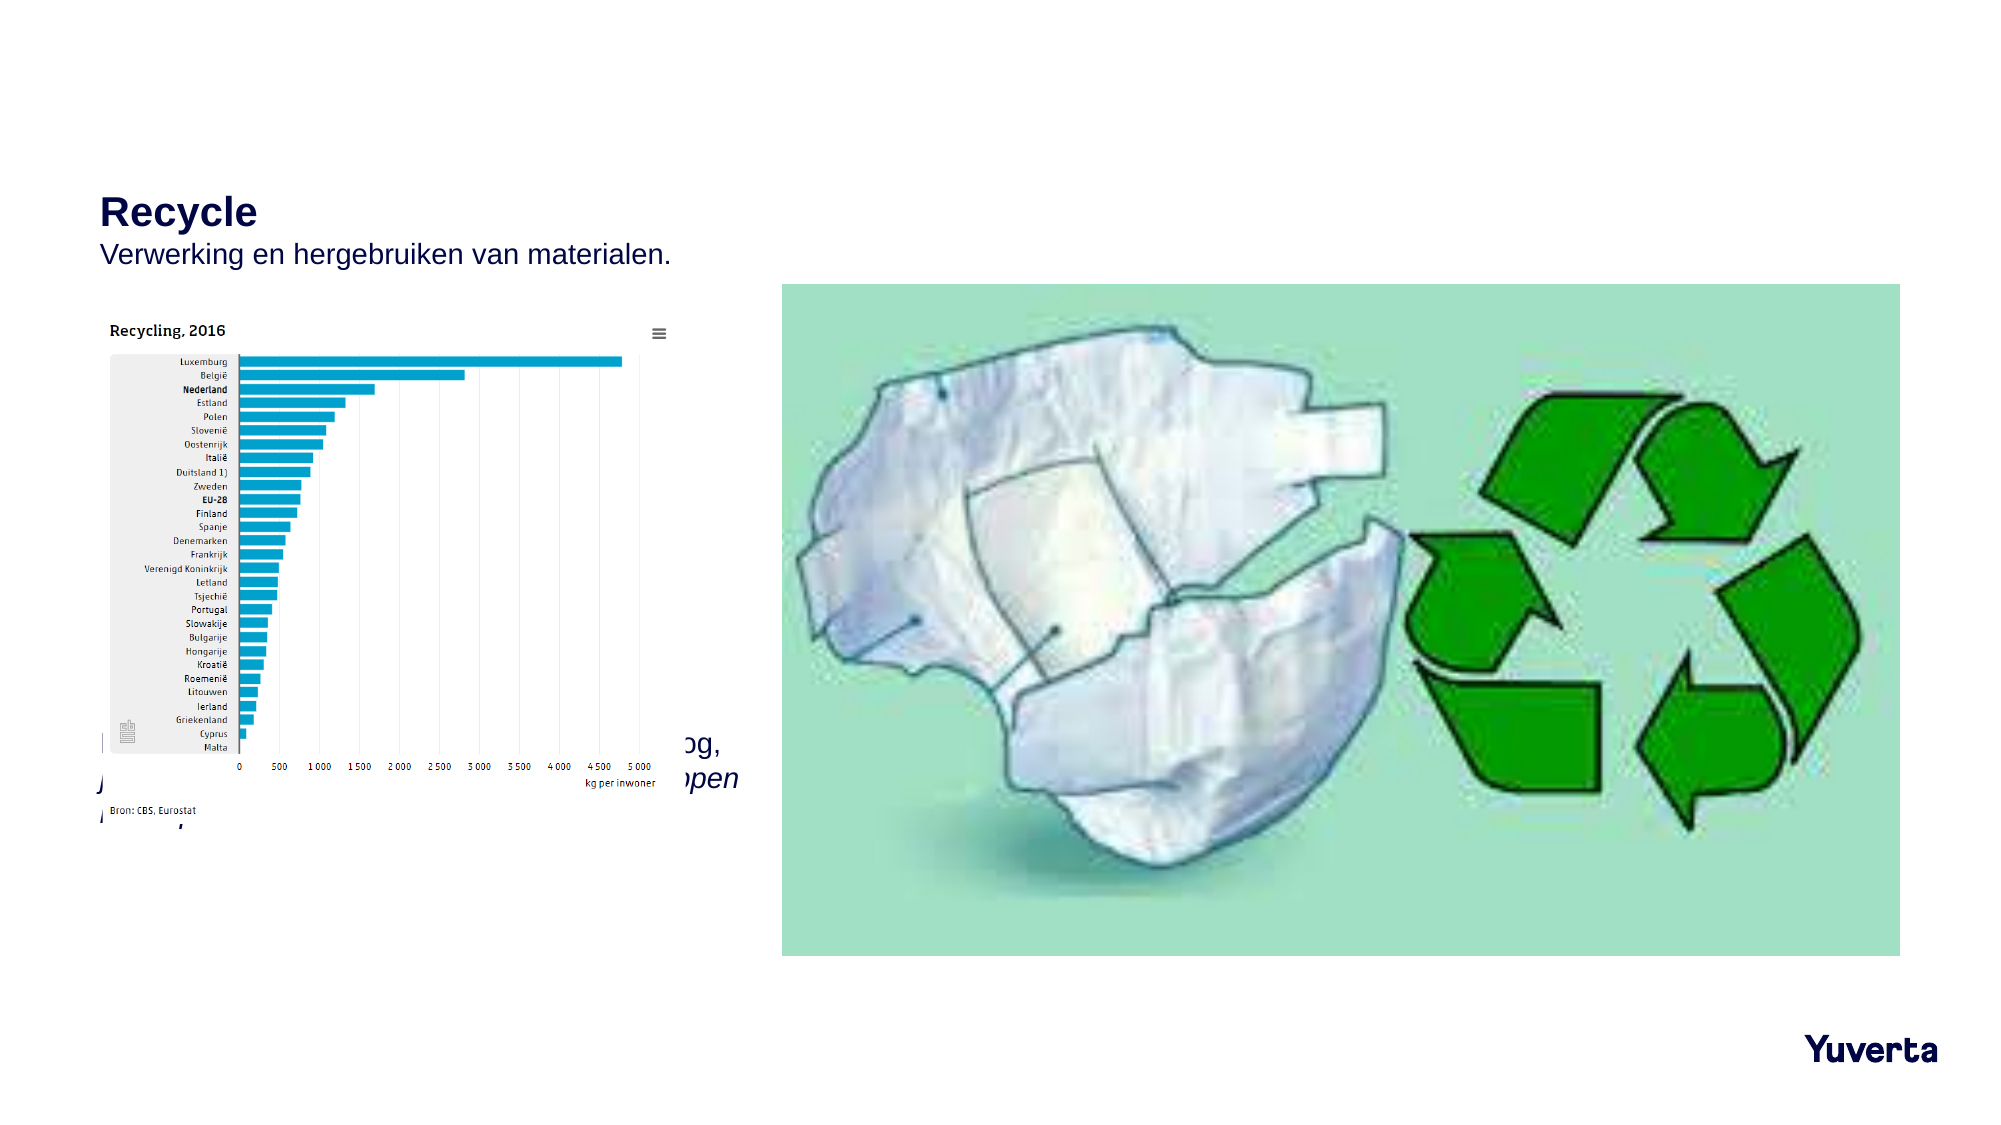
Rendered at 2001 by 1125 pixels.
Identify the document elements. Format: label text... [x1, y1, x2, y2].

title Recycle [99, 44, 758, 235]
list Verwerking en hergebruiken van materialen. In Nederland ligt het recycling percentage hoog, jammer eigenlijk dit is één van de laatste stappen in het proces van circulair denken. [99, 235, 758, 1005]
picture [102, 301, 686, 824]
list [782, 284, 1900, 956]
